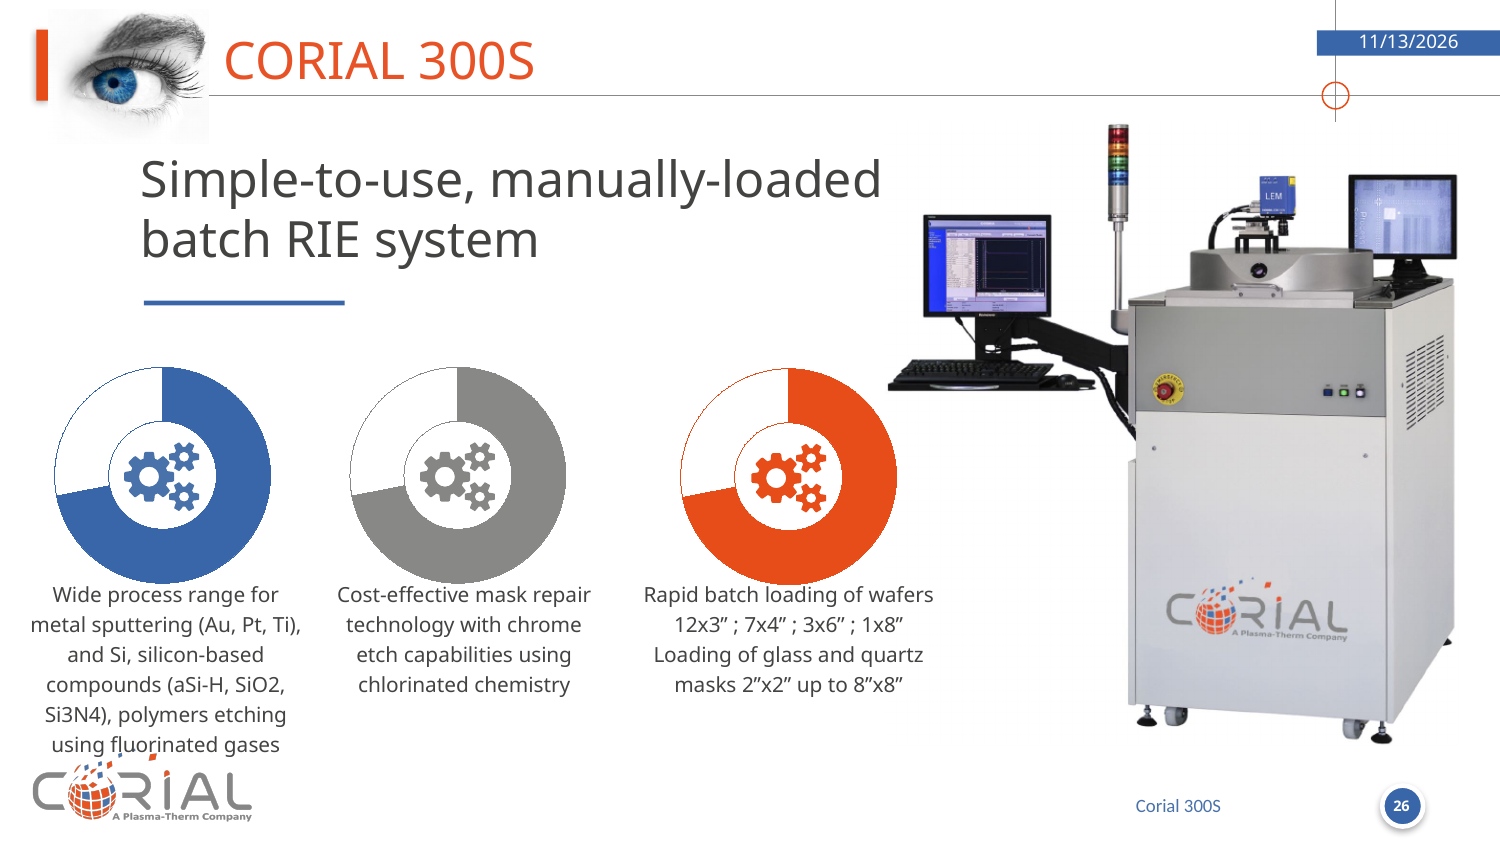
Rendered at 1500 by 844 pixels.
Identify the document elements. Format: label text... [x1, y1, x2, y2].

footer Corial 300S [1021, 785, 1336, 824]
title Corial 300S [208, 20, 1318, 98]
text_box [142, 299, 347, 307]
chart [673, 363, 904, 590]
text_box Simple-to-use, manually-loaded batch RIE system [140, 147, 880, 268]
slide_number 26 [1376, 785, 1427, 827]
text_box Rapid batch loading of wafers 12x3’’ ; 7x4’’ ; 3x6’’ ; 1x8’’ Loading of glass and quartz masks 2’’x2’’ up to 8’’x8’’ [626, 569, 880, 704]
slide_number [1316, 30, 1500, 56]
chart [342, 362, 574, 588]
chart [47, 362, 278, 588]
text_box Cost-effective mask repair technology with chrome etch capabilities using chlorinated chemistry [320, 569, 609, 704]
picture [885, 122, 1459, 746]
text_box Wide process range for metal sputtering (Au, Pt, Ti), and Si, silicon-based compounds (aSi-H, SiO2, Si3N4), polymers etching using fluorinated gases [13, 569, 319, 764]
picture [48, 9, 209, 144]
